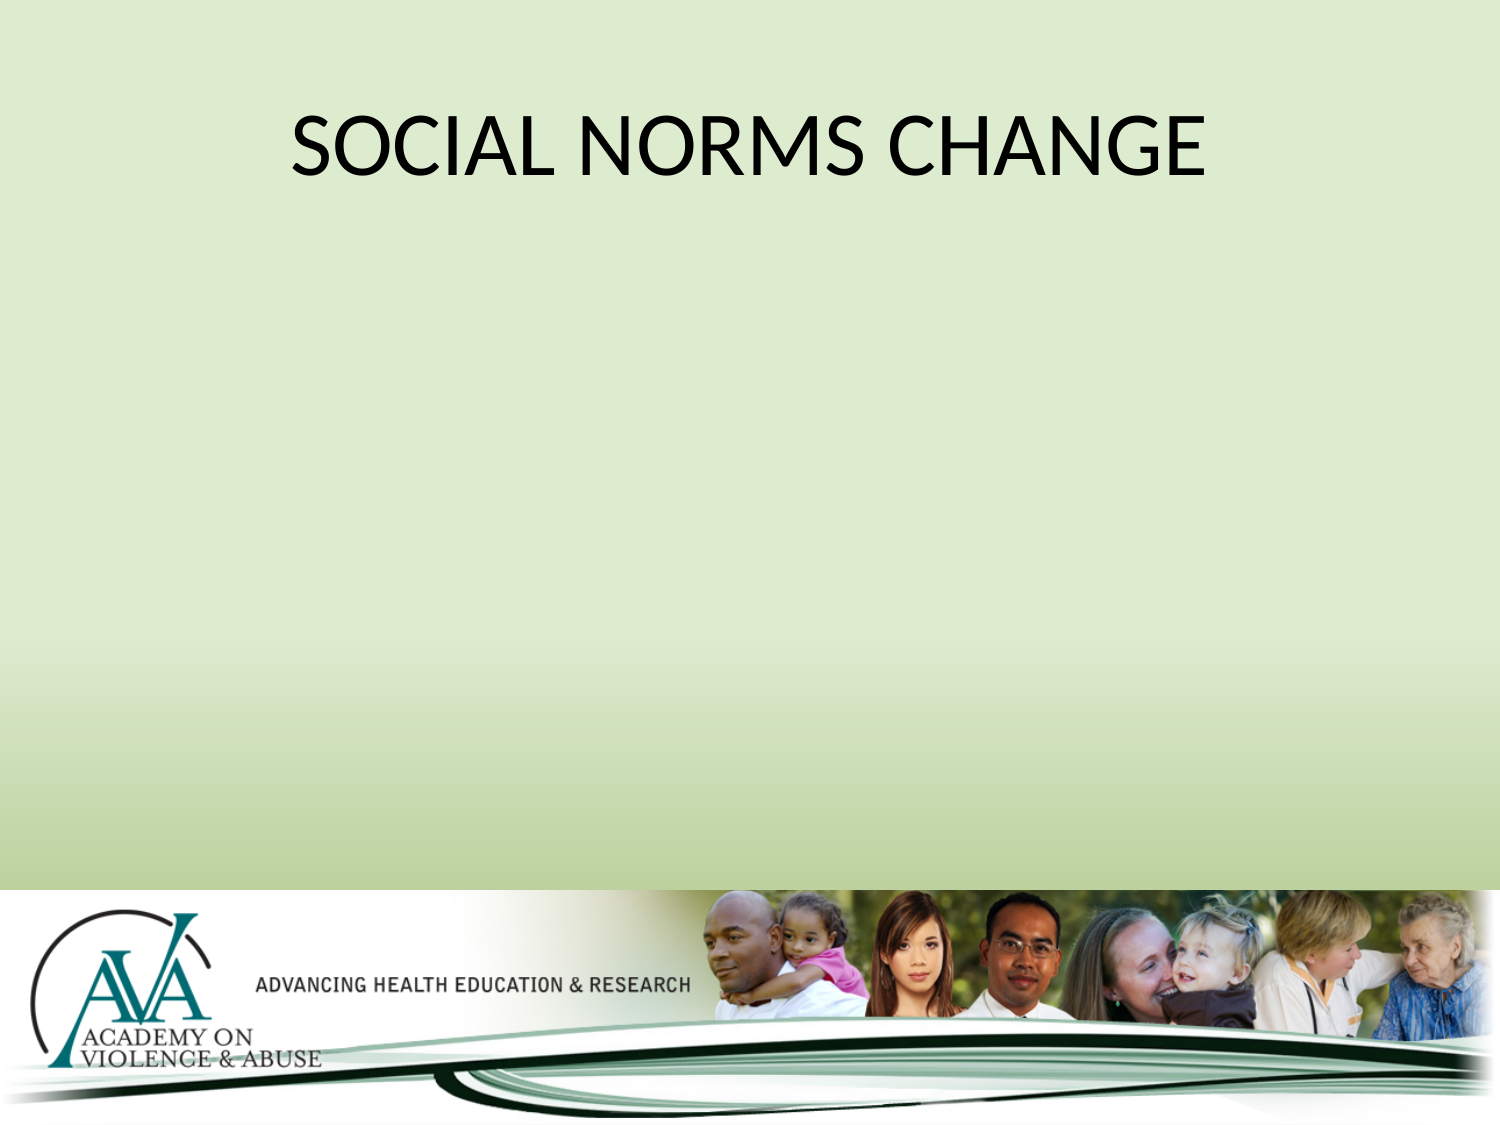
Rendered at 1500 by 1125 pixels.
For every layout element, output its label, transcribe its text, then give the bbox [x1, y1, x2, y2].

title SOCIAL NORMS CHANGE [75, 45, 1425, 233]
picture [0, 890, 1500, 1125]
